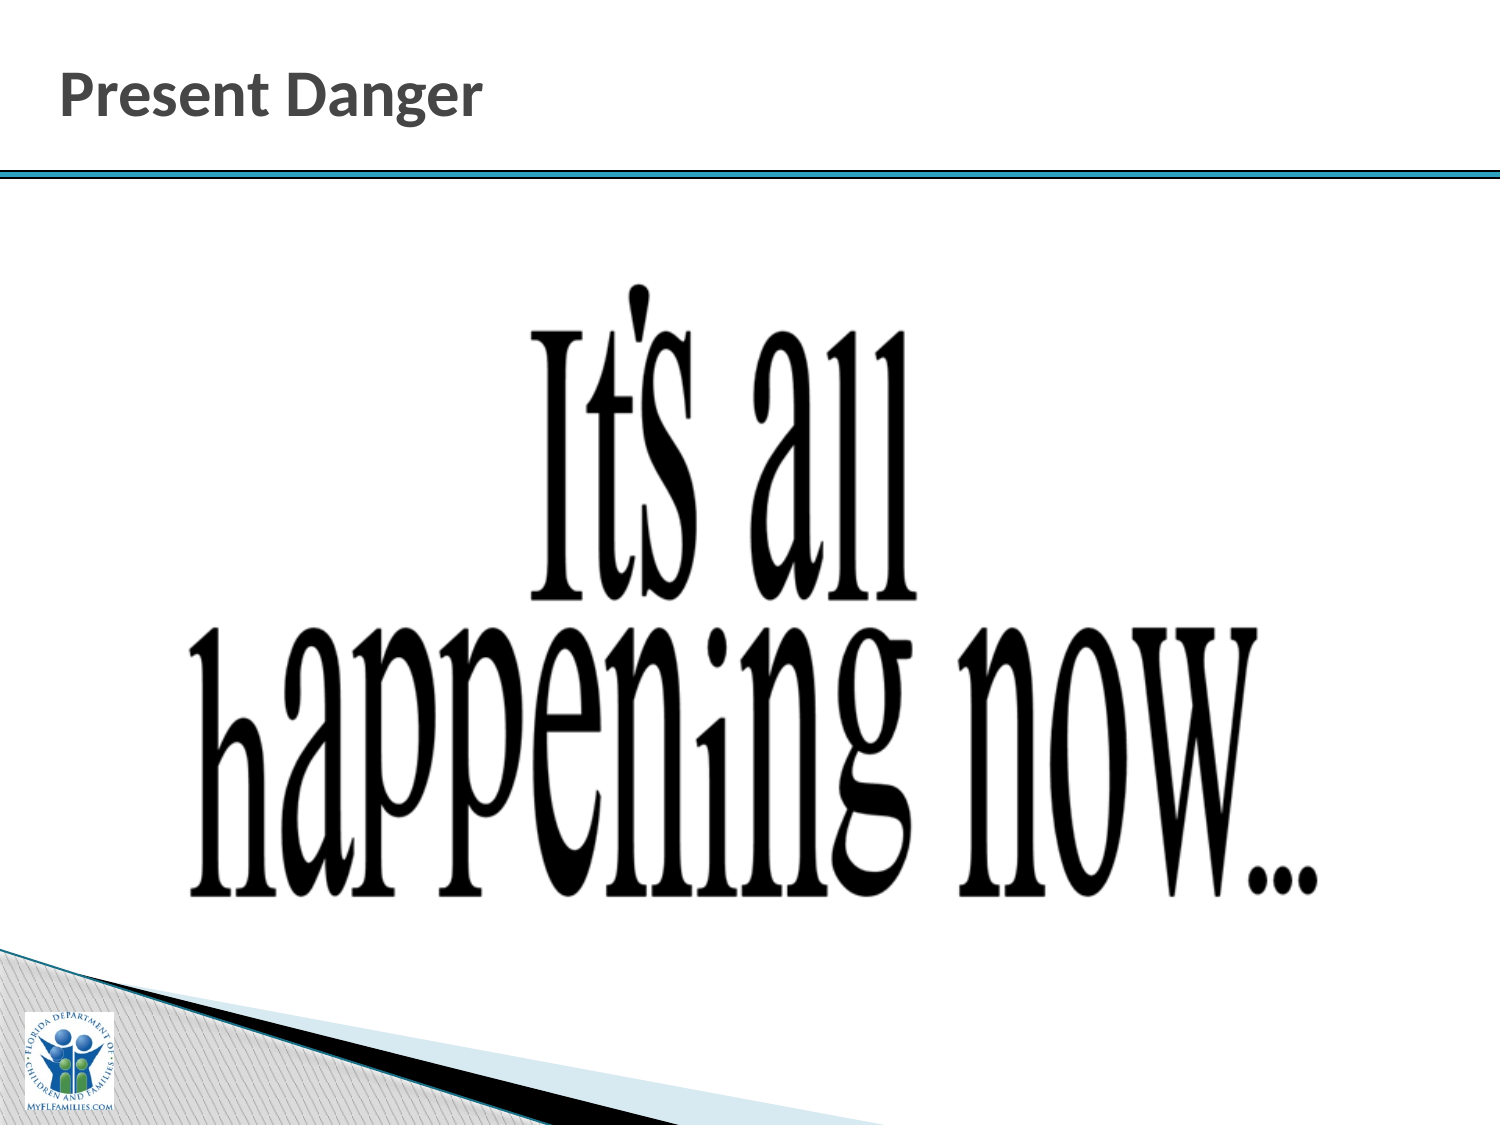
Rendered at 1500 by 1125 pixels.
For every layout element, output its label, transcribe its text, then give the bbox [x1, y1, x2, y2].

picture [25, 1012, 114, 1110]
title Present Danger [45, 24, 1490, 155]
picture [185, 277, 1331, 905]
